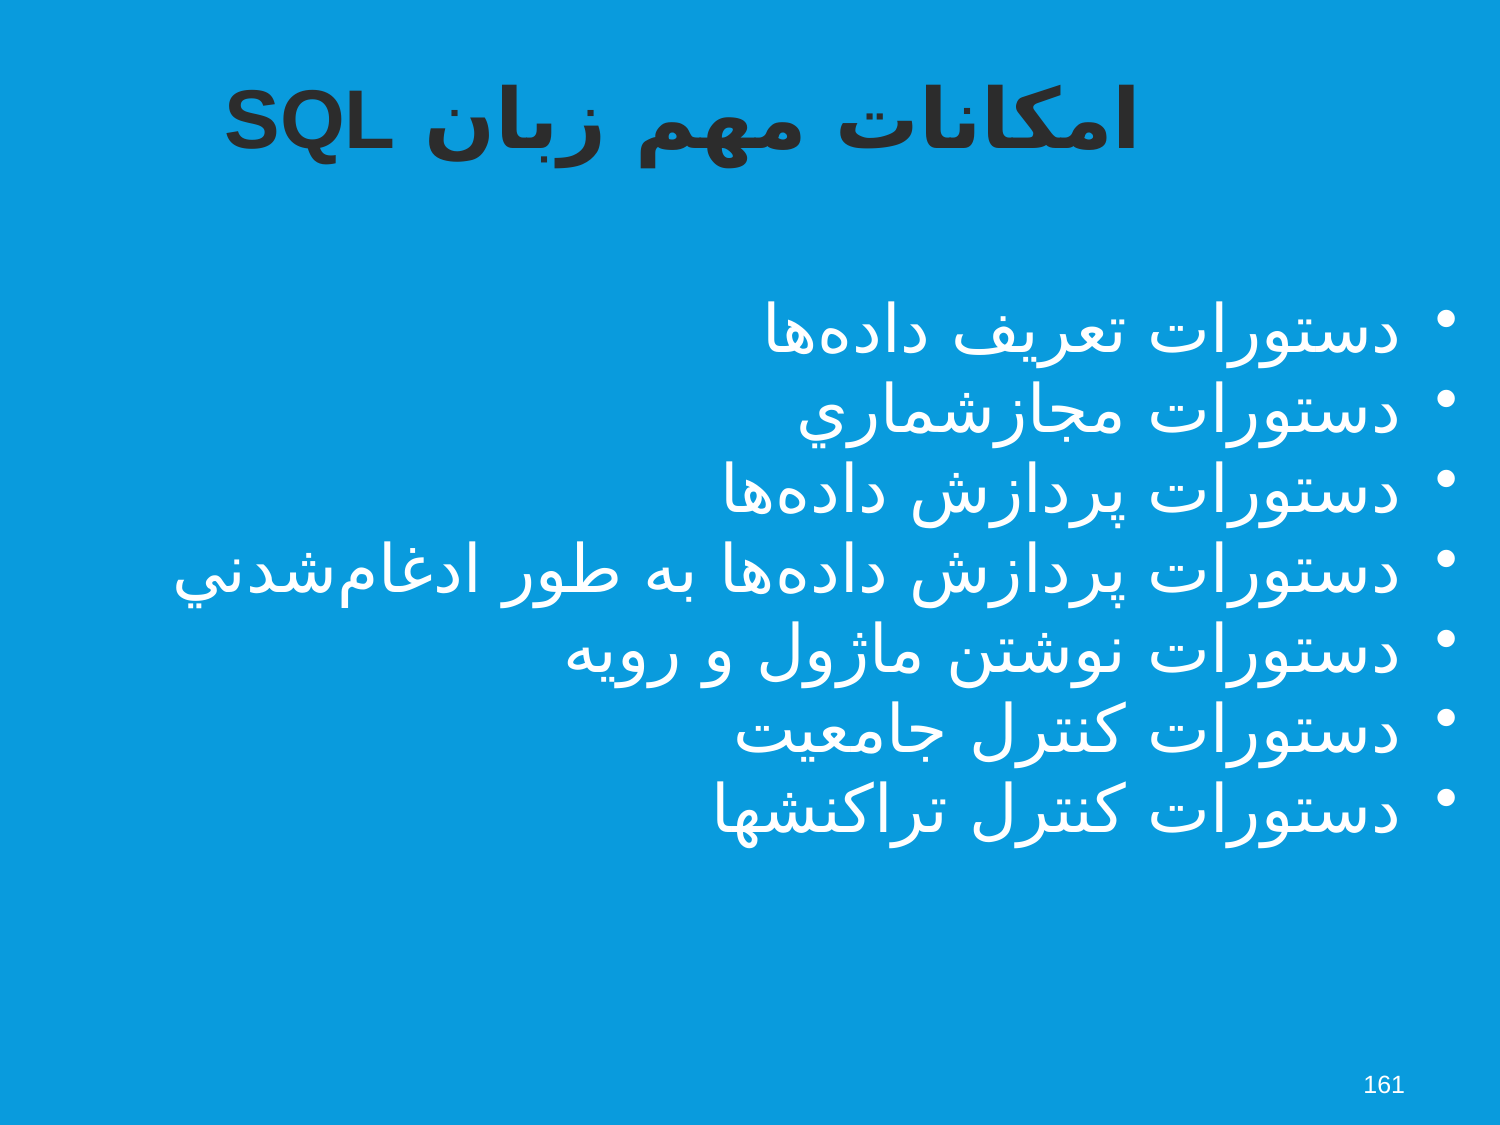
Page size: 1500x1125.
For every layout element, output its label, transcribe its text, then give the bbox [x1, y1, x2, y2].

slide_number 161 [1355, 1053, 1473, 1114]
text_box امكانات مهم زبان SQL [210, 57, 1157, 173]
text_box دستورات تعريف داده‌ها دستورات مجازشماري دستورات پردازش داده‌ها دستورات پردازش داده‌ها به طور ادغام‌شدني دستورات نوشتن ماژول و رويه دستورات كنترل جامعيت دستورات كنترل تراكنشها [157, 278, 1474, 854]
